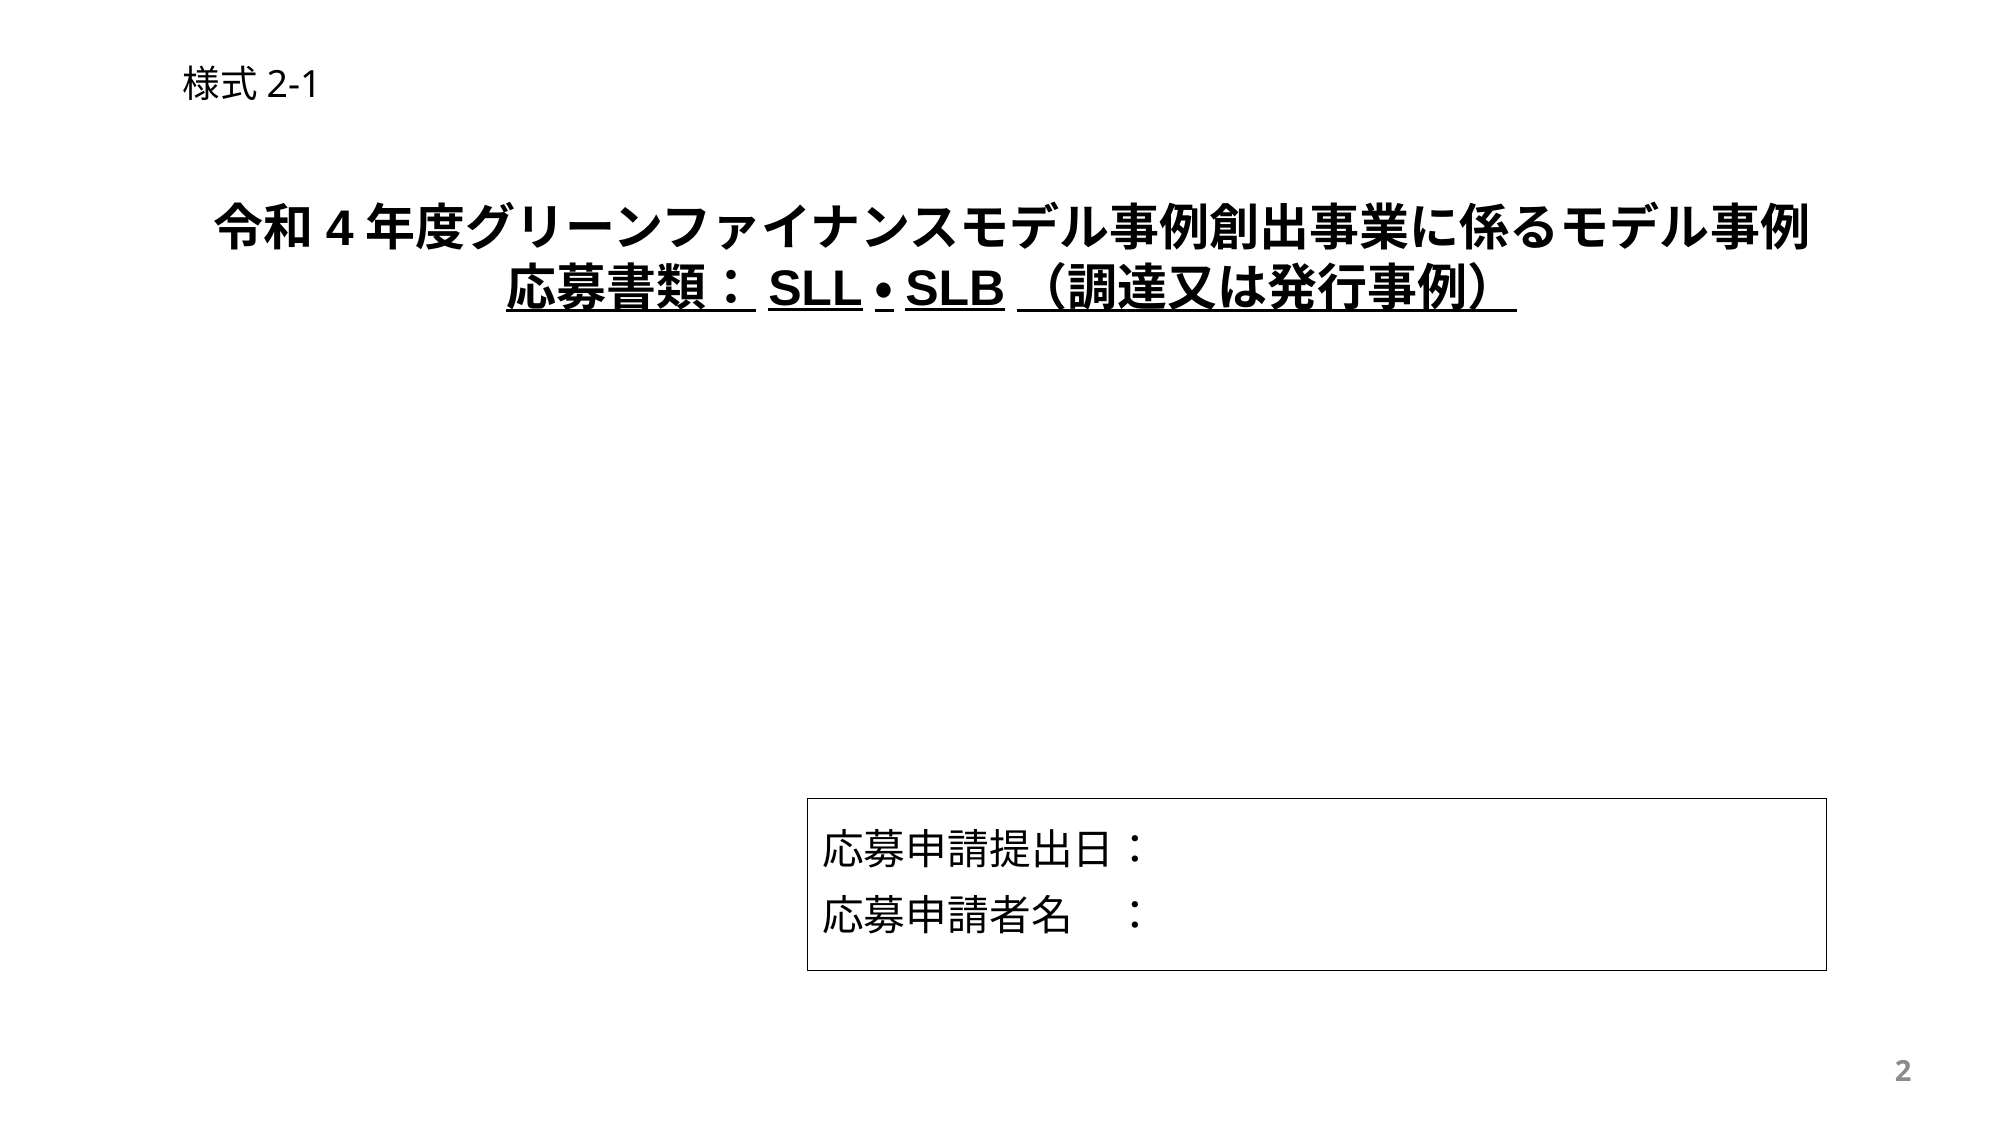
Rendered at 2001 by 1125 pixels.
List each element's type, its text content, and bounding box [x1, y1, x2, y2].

subtitle 応募申請提出日： 応募申請者名 ： [807, 798, 1827, 971]
slide_number 2 [1476, 1042, 1927, 1103]
text_box 様式2-1 [95, 52, 409, 113]
text_box 令和4年度グリーンファイナンスモデル事例創出事業に係るモデル事例 応募書類：SLL・SLB（調達又は発行事例） [194, 172, 1830, 338]
